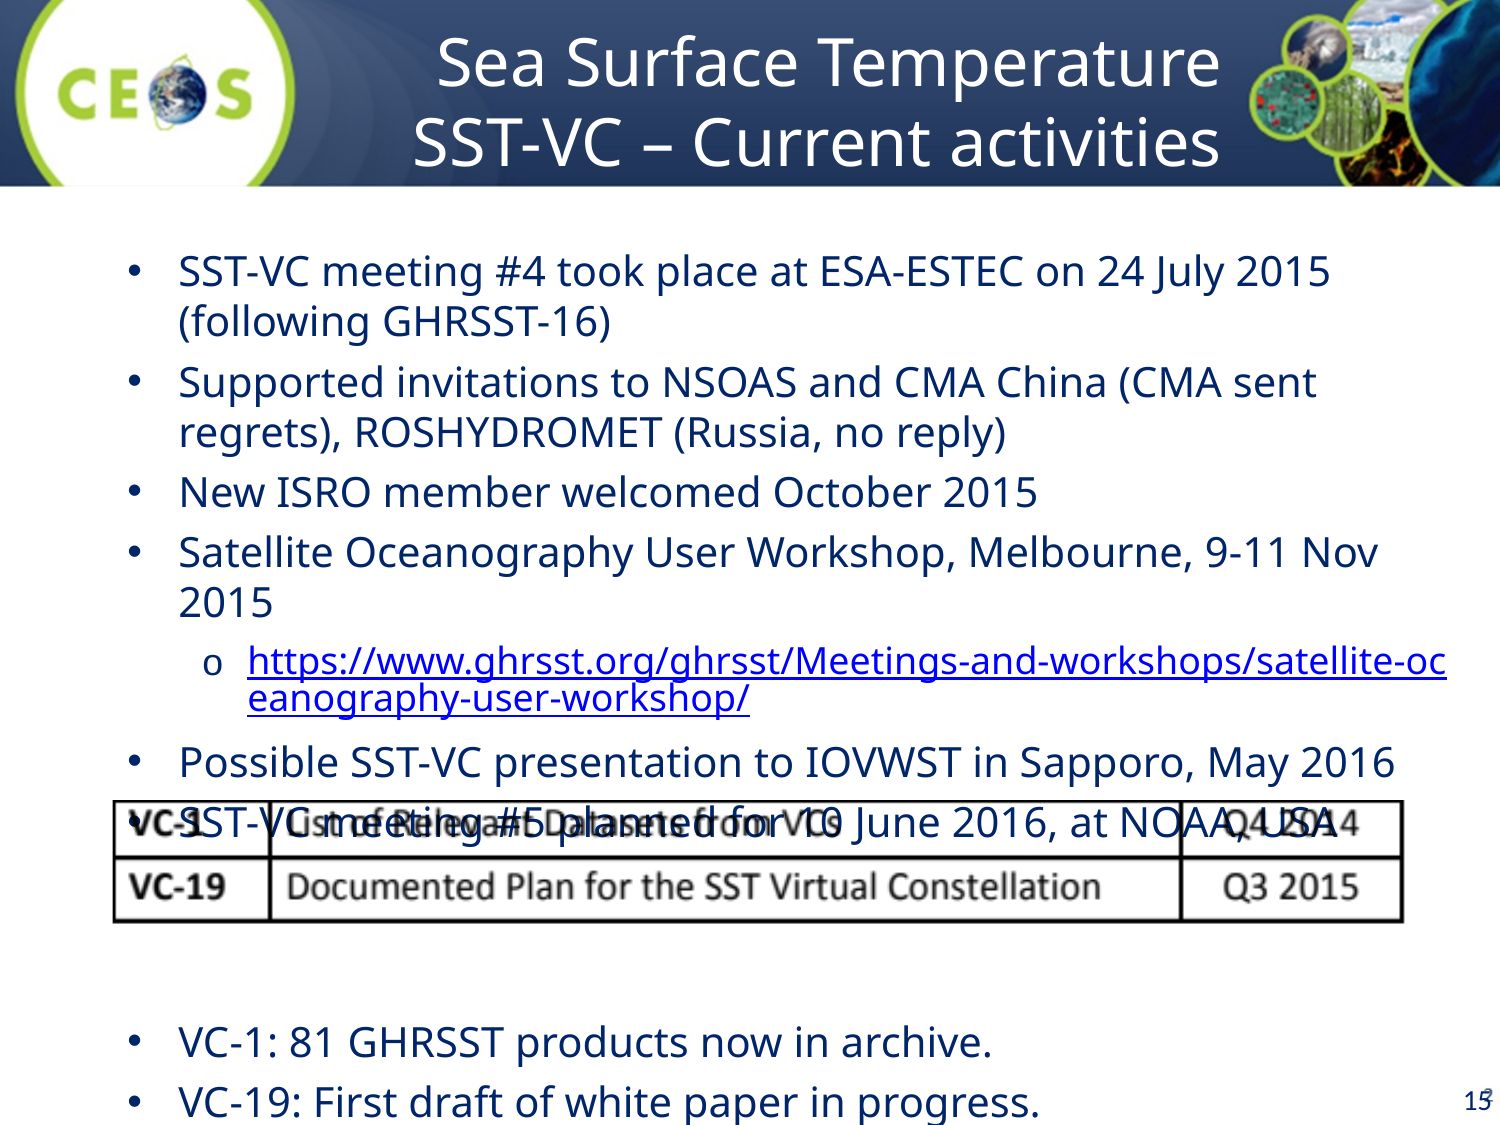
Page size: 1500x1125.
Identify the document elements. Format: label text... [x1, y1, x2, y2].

list SST-VC meeting #4 took place at ESA-ESTEC on 24 July 2015 (following GHRSST-16) Supported invitations to NSOAS and CMA China (CMA sent regrets), ROSHYDROMET (Russia, no reply) New ISRO member welcomed October 2015 Satellite Oceanography User Workshop, Melbourne, 9-11 Nov 2015 https://www.ghrsst.org/ghrsst/Meetings-and-workshops/satellite-oceanography-user-workshop/ Possible SST-VC presentation to IOVWST in Sapporo, May 2016 SST-VC meeting #5 planned for 10 June 2016, at NOAA, USA VC-1: 81 GHRSST products now in archive. VC-19: First draft of white paper in progress. [37, 237, 1463, 1075]
slide_number 15 [1186, 1073, 1500, 1125]
picture [0, 0, 1500, 1125]
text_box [112, 799, 1439, 977]
title Sea Surface Temperature SST-VC – Current activities [300, 12, 1238, 175]
